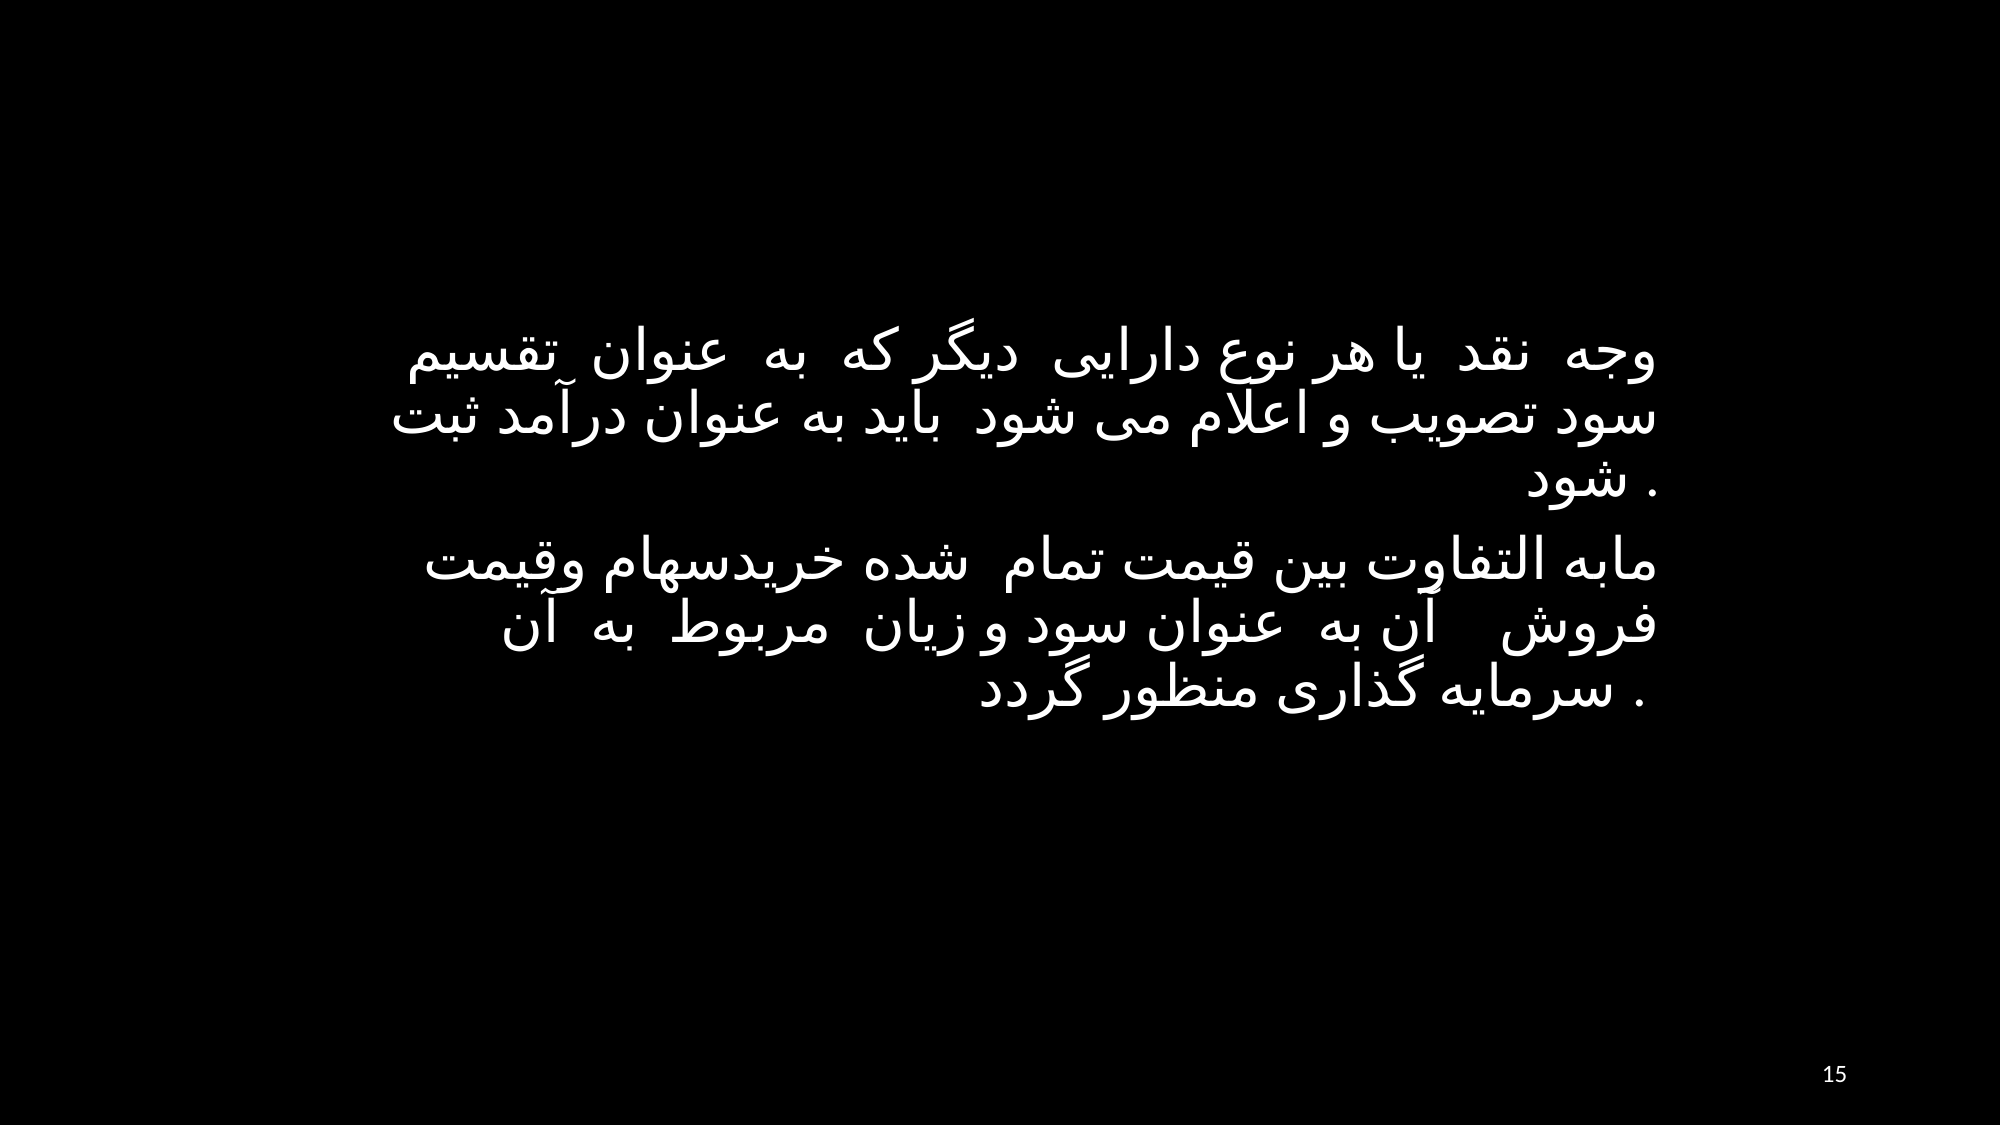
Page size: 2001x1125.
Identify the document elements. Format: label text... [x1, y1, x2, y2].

list وجه نقد يا هر نوع دارایی ديگر که به عنوان تقسيم سود تصويب و اعلام می شود بايد به عنوان درآمد ثبت شود . مابه التفاوت بين قيمت تمام شده خريدسهام وقيمت فروش آن به عنوان سود و زيان مربوط به آن سرمايه گذاری منظور گردد . [324, 312, 1675, 870]
slide_number 15 [1412, 1042, 1863, 1103]
